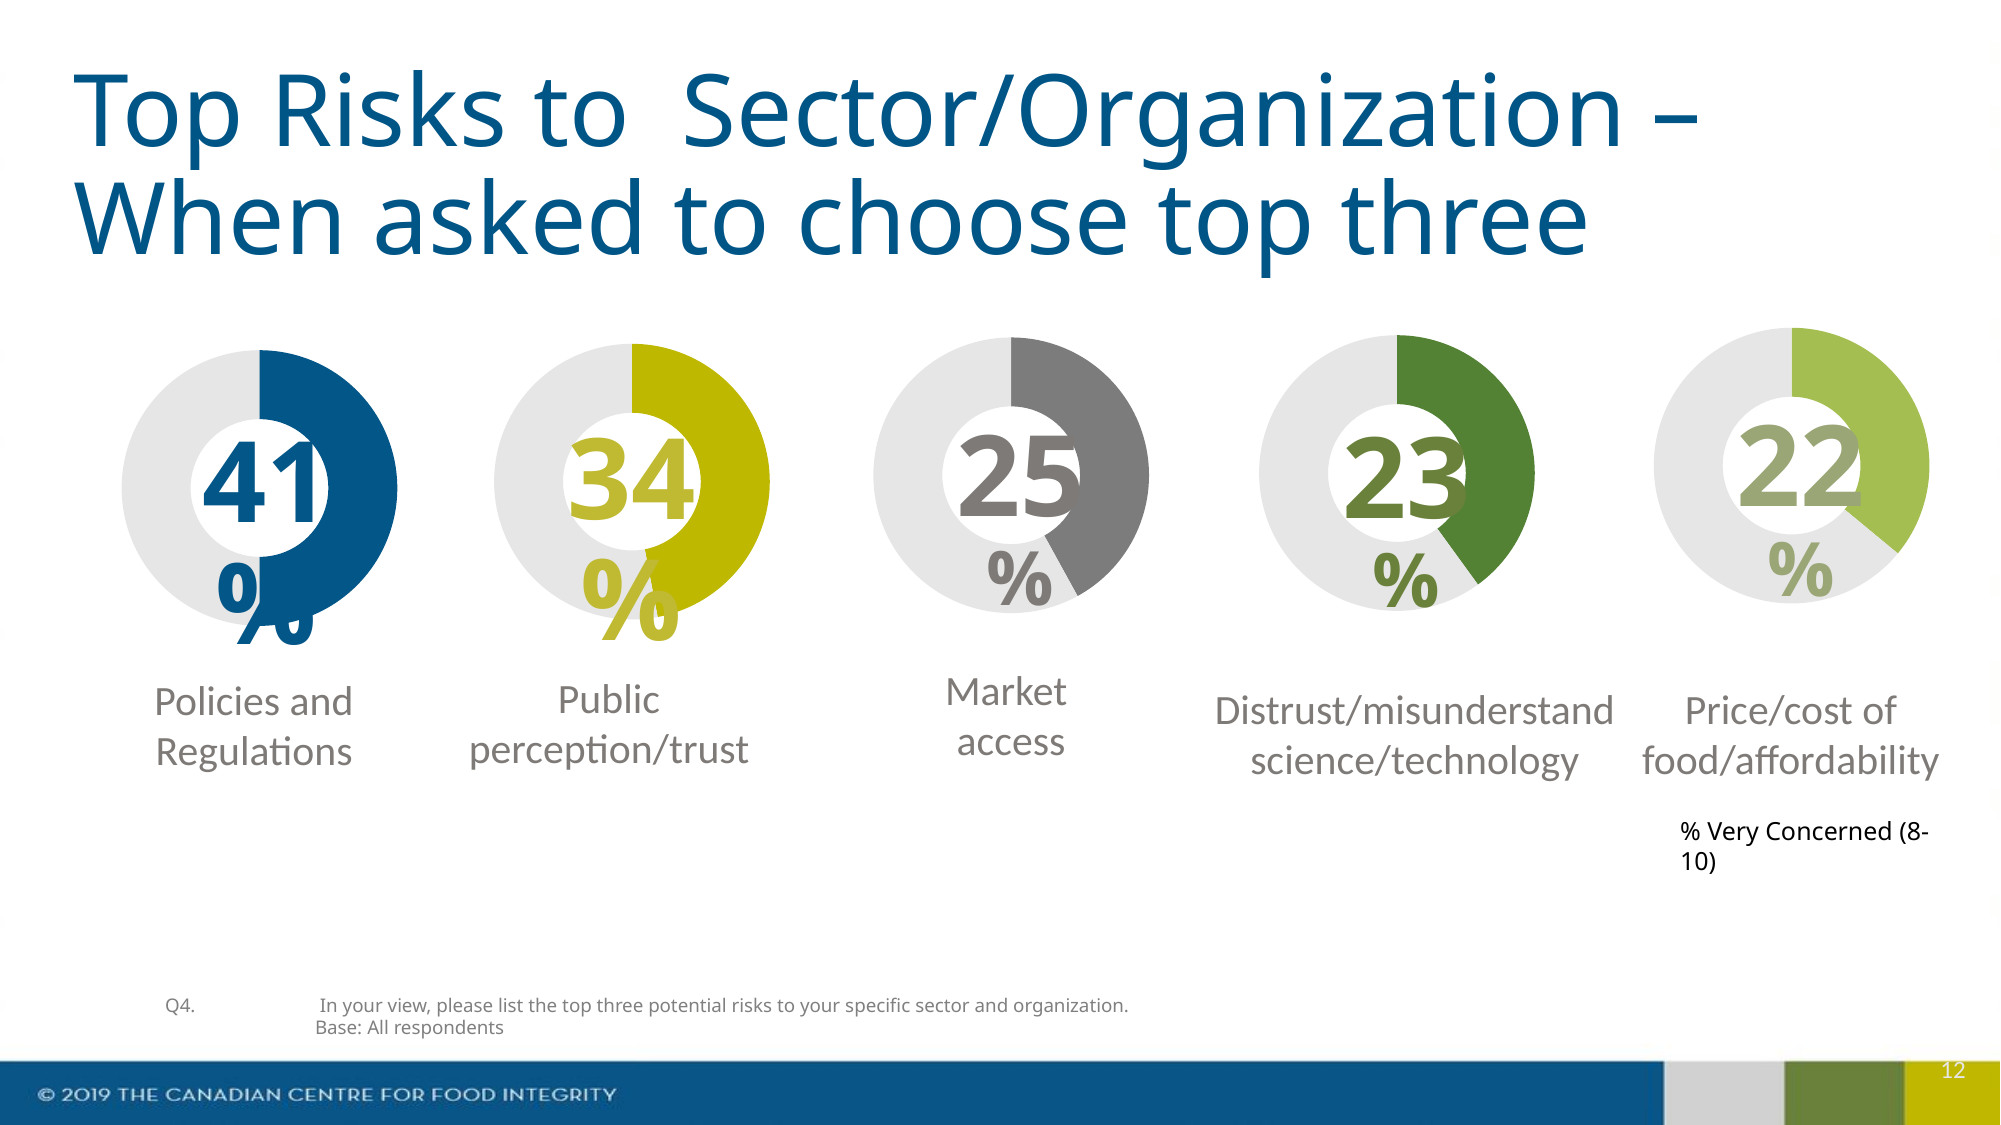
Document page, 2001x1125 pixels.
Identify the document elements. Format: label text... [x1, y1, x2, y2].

text_box Distrust/misunderstand science/technology [1212, 715, 1617, 783]
title Top Risks to Sector/Organization – When asked to choose top three [74, 60, 1967, 279]
text_box Price/cost of food/affordability [1634, 715, 1947, 784]
text_box Public perception/trust [460, 731, 758, 772]
list Q4. In your view, please list the top three potential risks to your specific sector and organization. Base: All respondents [150, 985, 1710, 1046]
picture [0, 0, 2000, 1125]
chart [48, 297, 2000, 737]
text_box Policies and Regulations [112, 737, 395, 774]
text_box % Very Concerned (8-10) [1679, 815, 1947, 876]
text_box Market access [869, 724, 1152, 764]
